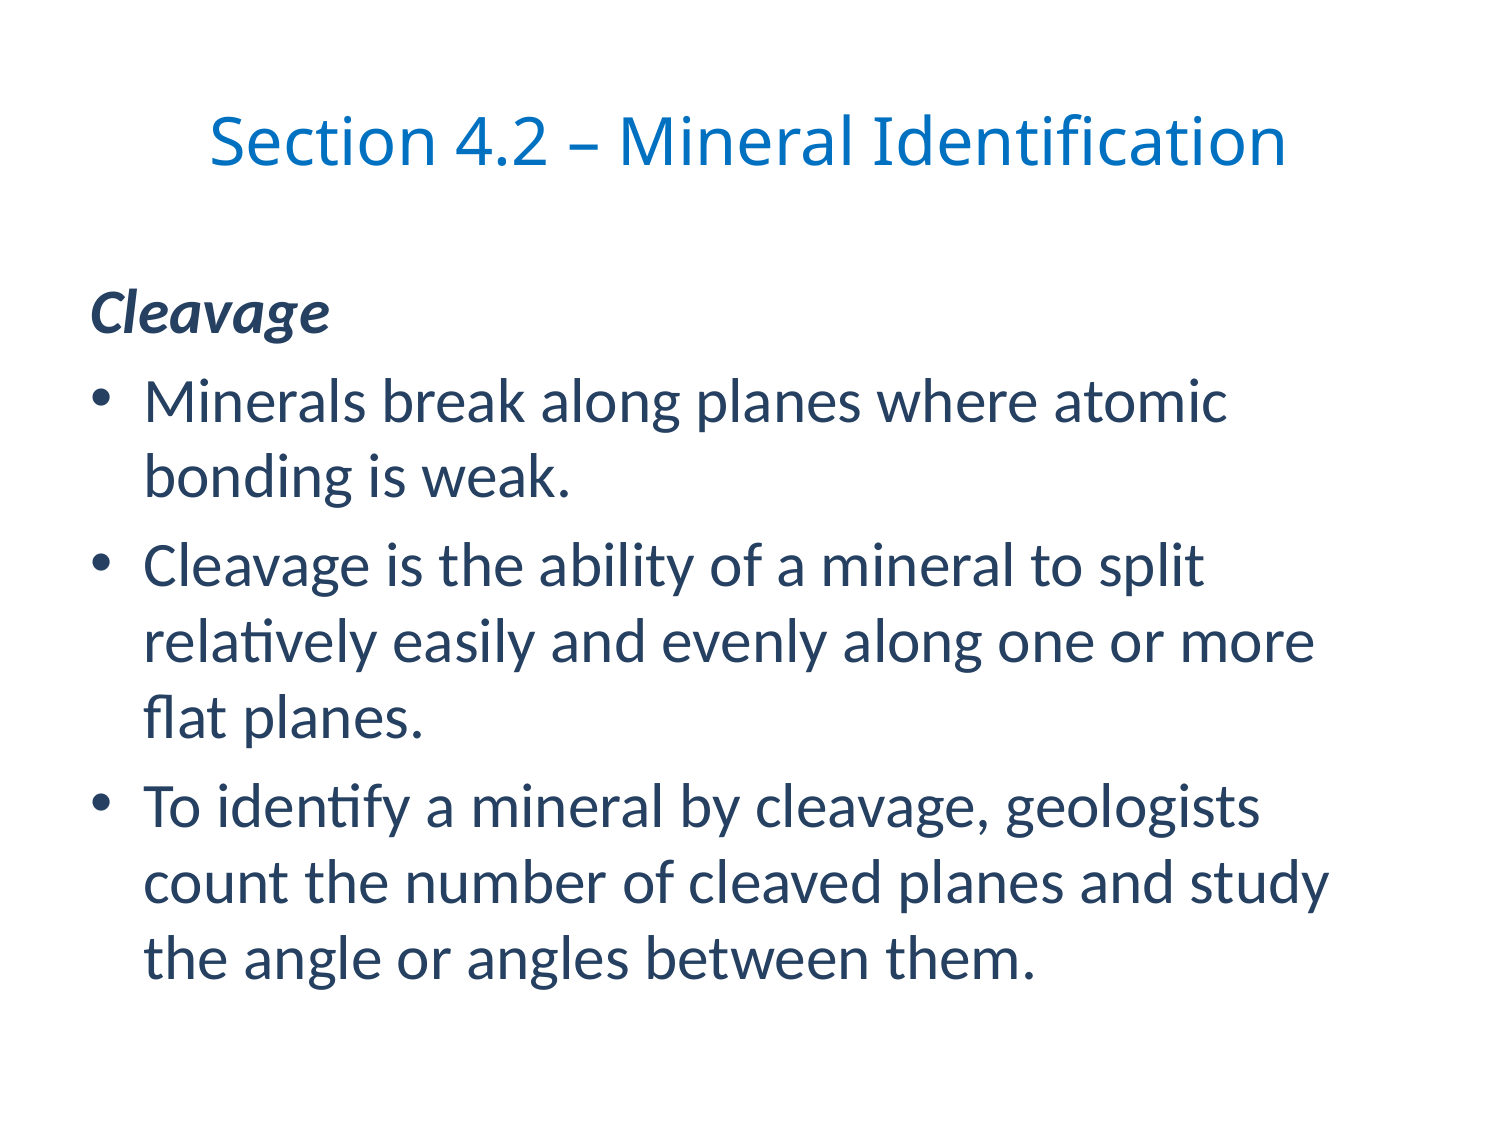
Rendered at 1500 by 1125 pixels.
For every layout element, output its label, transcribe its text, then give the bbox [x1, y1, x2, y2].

title Section 4.2 – Mineral Identification [75, 45, 1425, 233]
list Cleavage Minerals break along planes where atomic bonding is weak. Cleavage is the ability of a mineral to split relatively easily and evenly along one or more flat planes. To identify a mineral by cleavage, geologists count the number of cleaved planes and study the angle or angles between them. [75, 262, 1425, 1005]
